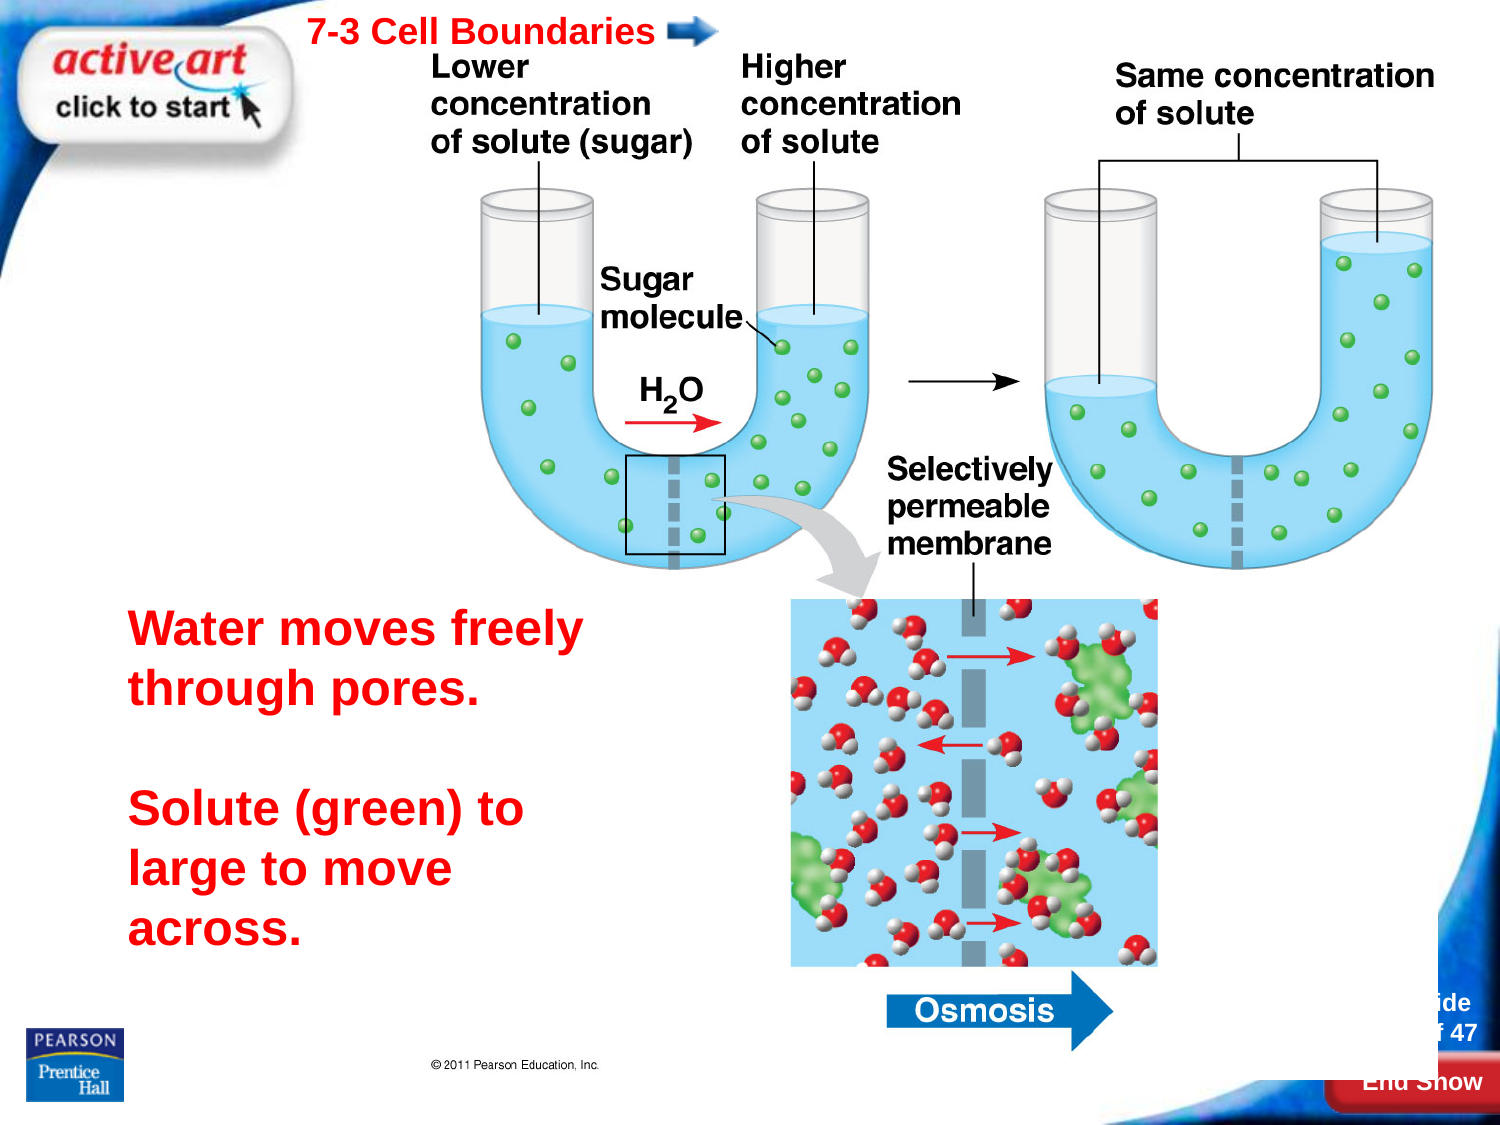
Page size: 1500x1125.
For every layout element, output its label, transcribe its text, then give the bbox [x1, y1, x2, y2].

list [424, 47, 1438, 1080]
picture [0, 0, 1500, 1125]
title Water moves freely through pores. Solute (green) to large to move across. [112, 587, 419, 775]
